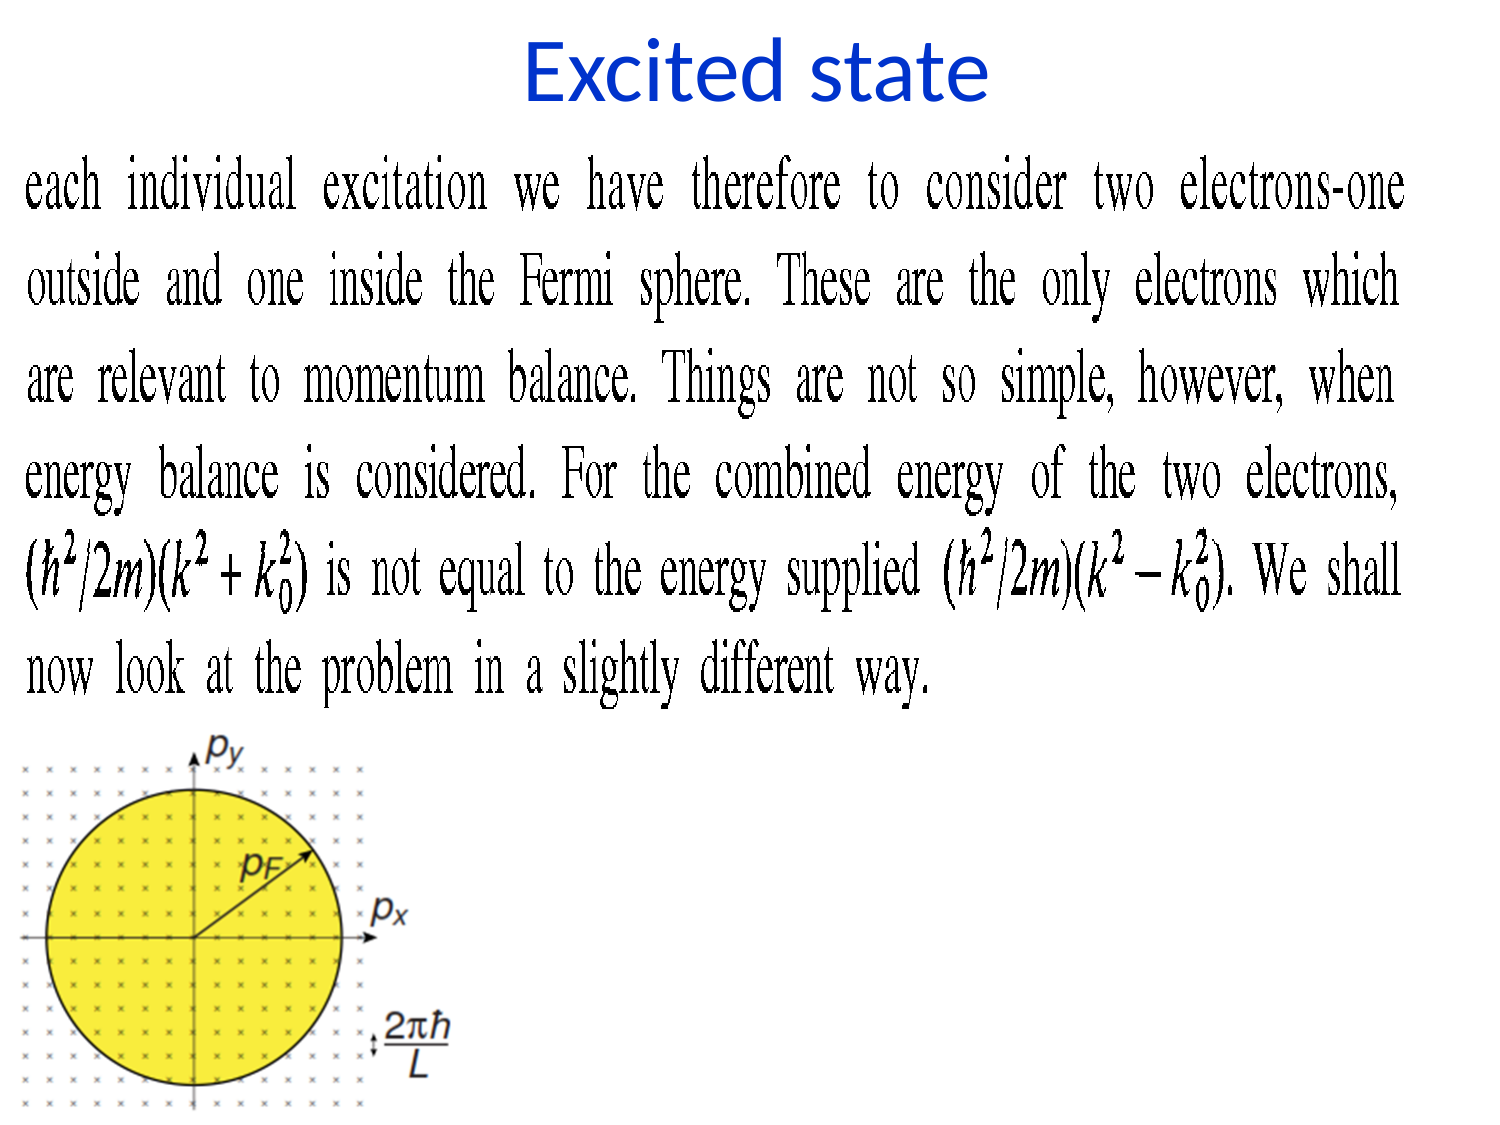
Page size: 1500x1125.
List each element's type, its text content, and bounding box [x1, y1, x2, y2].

picture [0, 134, 1433, 1125]
title Excited state [82, 0, 1433, 130]
